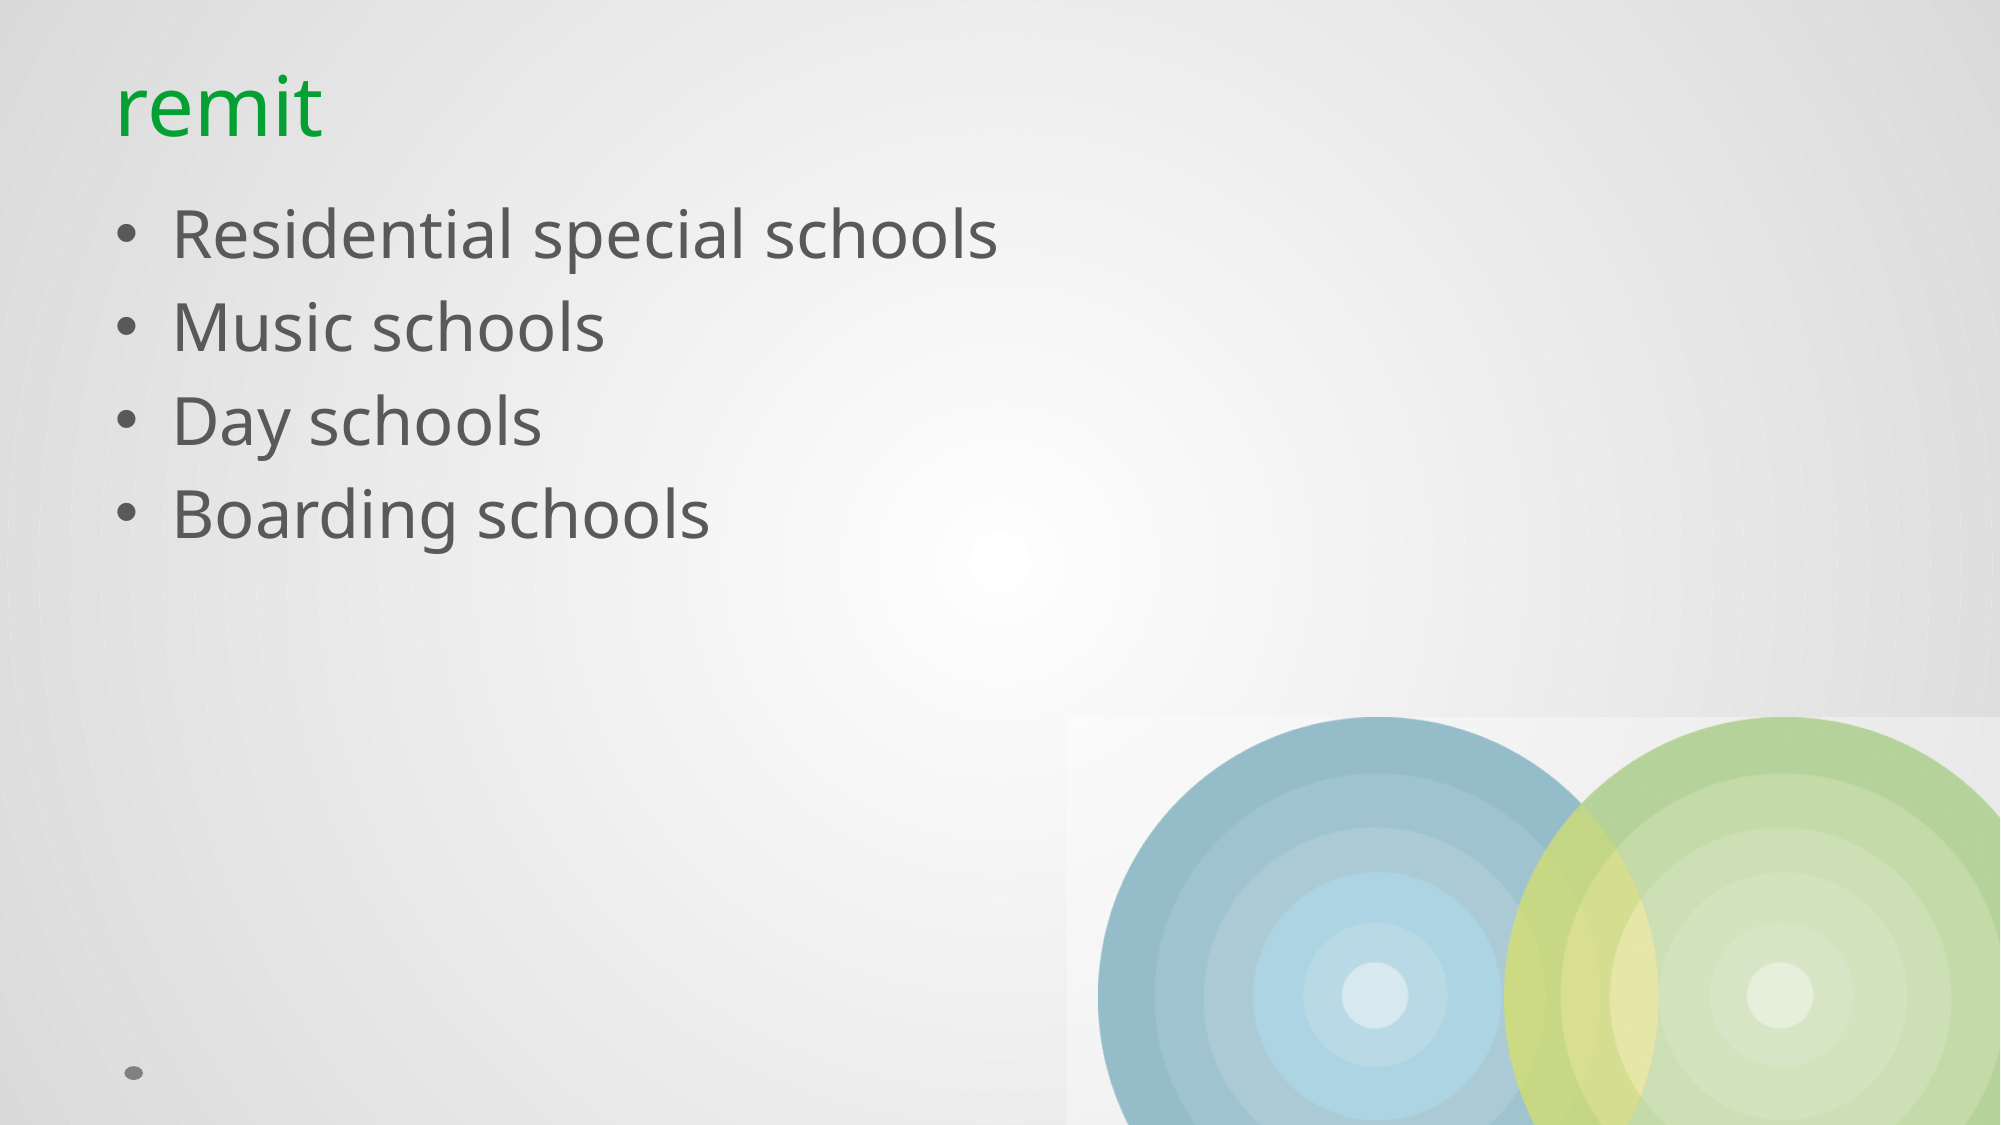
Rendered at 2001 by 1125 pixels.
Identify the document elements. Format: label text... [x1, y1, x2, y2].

list Residential special schools Music schools Day schools Boarding schools [99, 184, 1900, 1005]
title remit [99, 35, 1900, 161]
